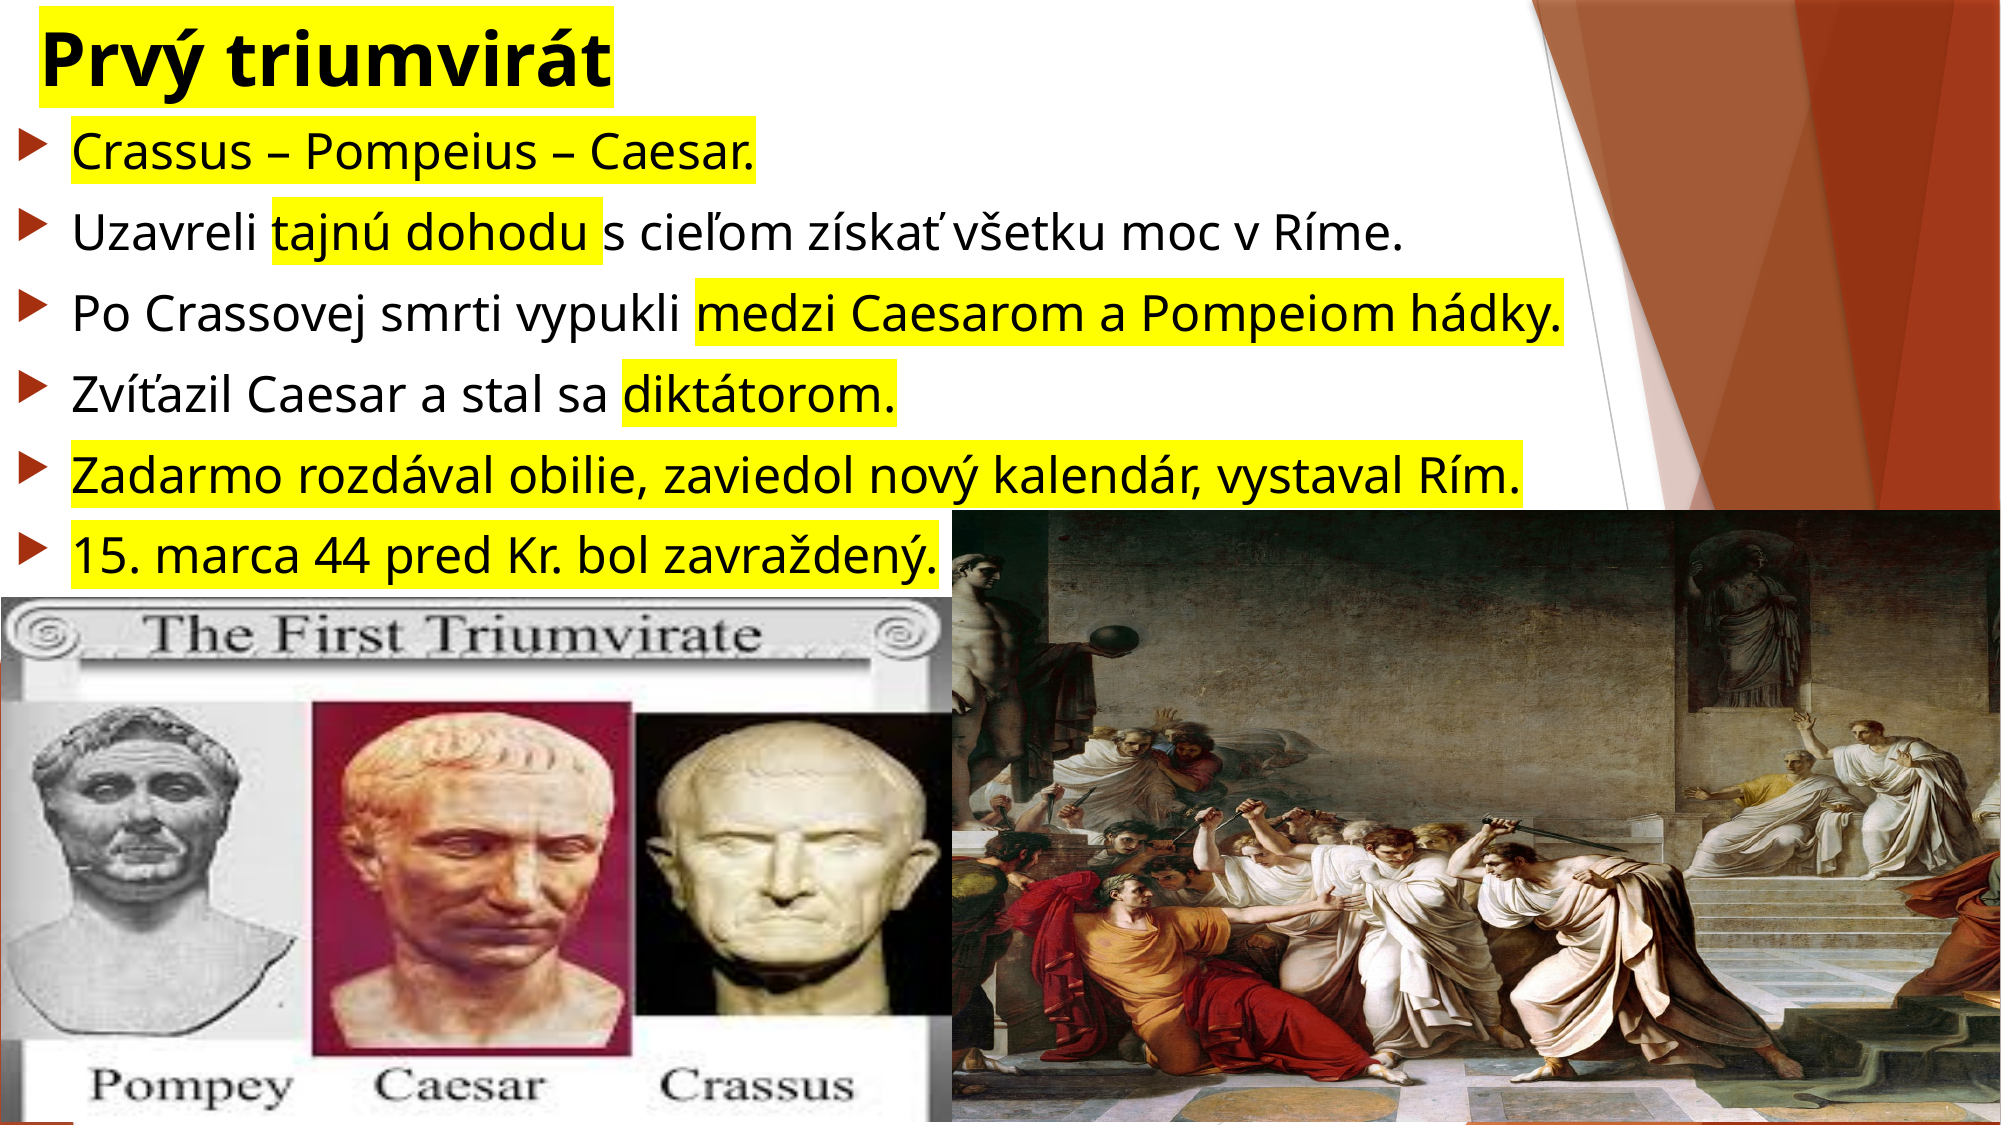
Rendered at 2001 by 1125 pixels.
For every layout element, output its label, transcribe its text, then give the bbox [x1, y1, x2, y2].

list Crassus – Pompeius – Caesar. Uzavreli tajnú dohodu s cieľom získať všetku moc v Ríme. Po Crassovej smrti vypukli medzi Caesarom a Pompeiom hádky. Zvíťazil Caesar a stal sa diktátorom. Zadarmo rozdával obilie, zaviedol nový kalendár, vystaval Rím. 15. marca 44 pred Kr. bol zavraždený. [0, 112, 1594, 596]
title Prvý triumvirát [24, 3, 1435, 112]
picture [1, 510, 2000, 1122]
